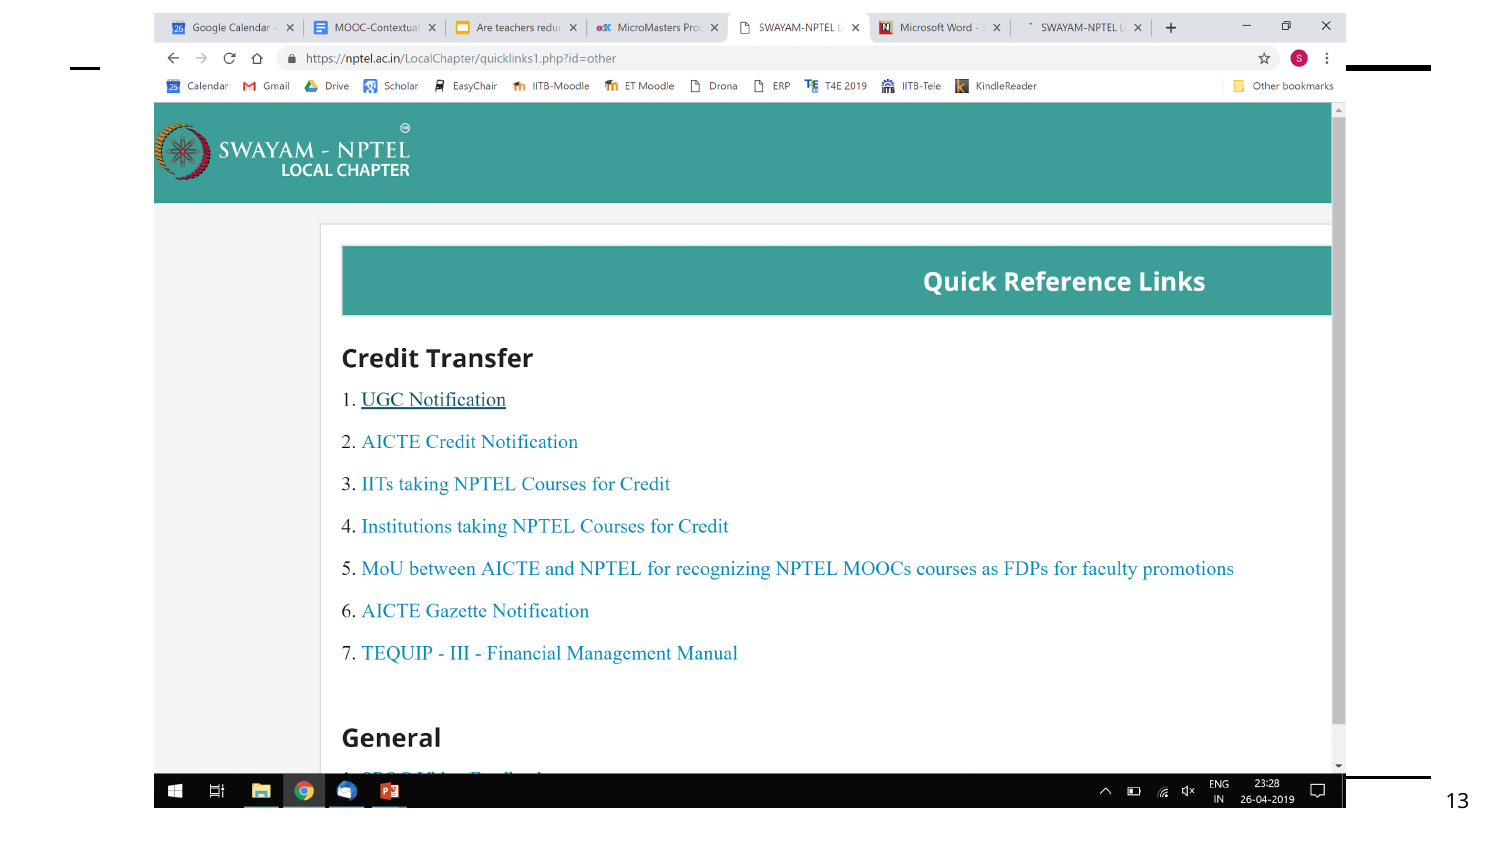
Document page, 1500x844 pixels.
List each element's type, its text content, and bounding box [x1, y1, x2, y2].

picture [154, 13, 1346, 808]
slide_number 13 [1394, 769, 1484, 834]
